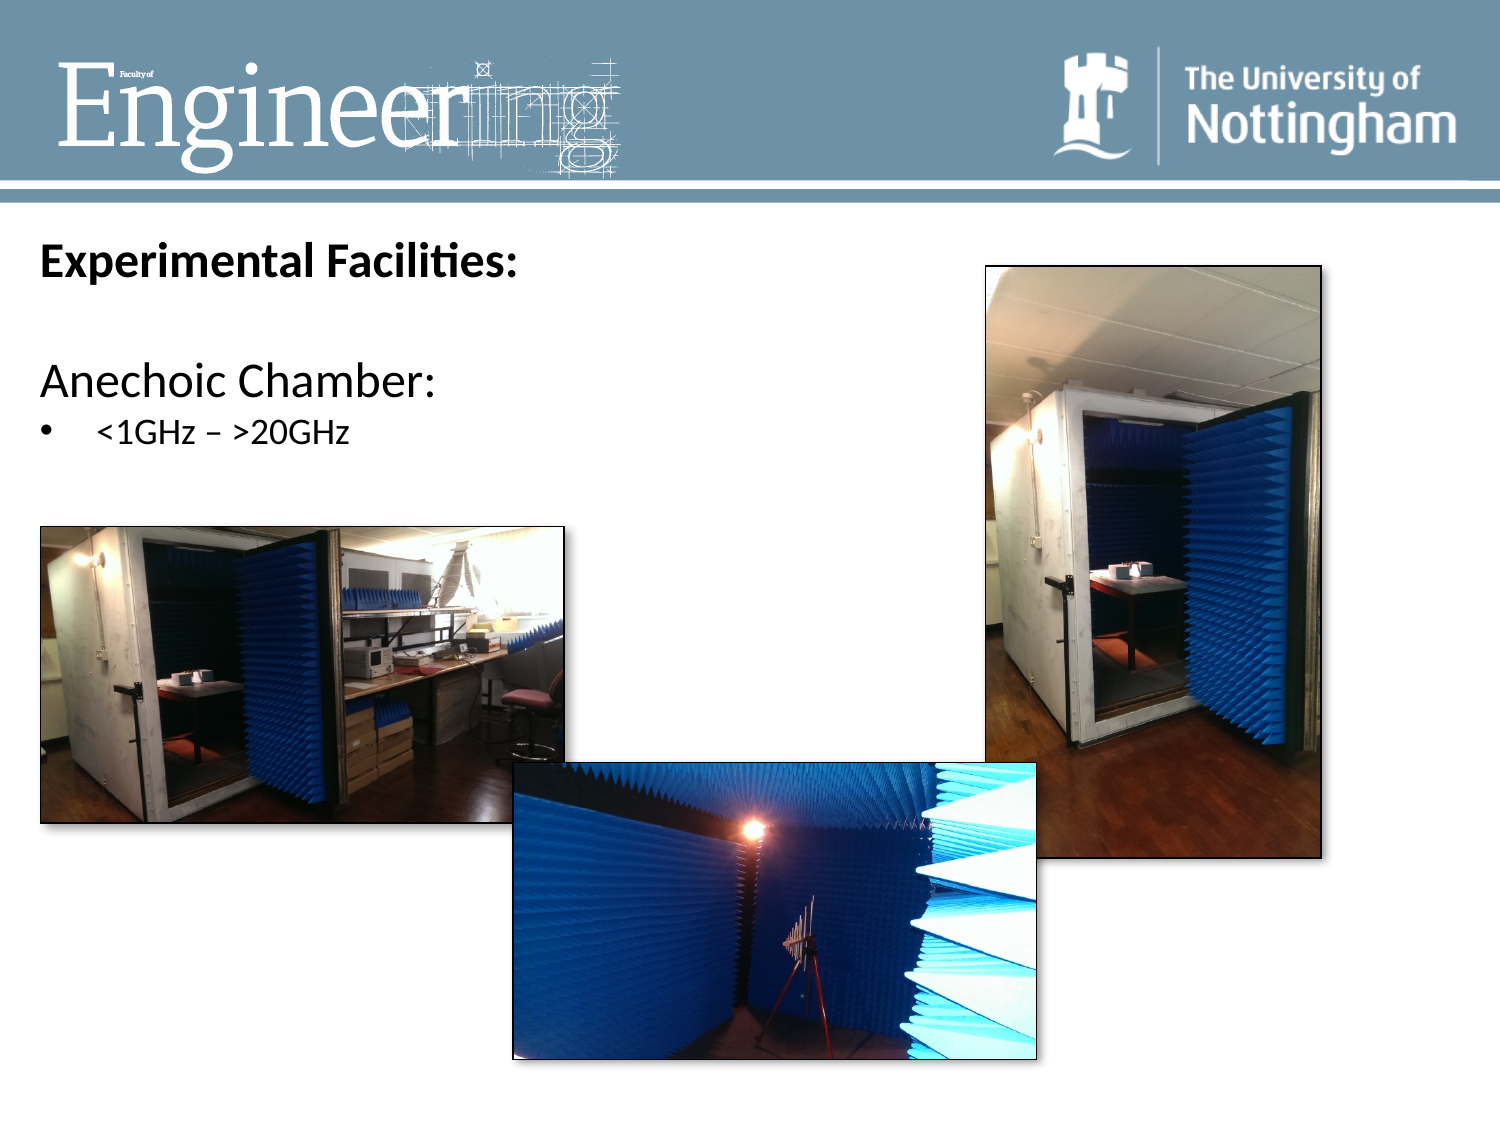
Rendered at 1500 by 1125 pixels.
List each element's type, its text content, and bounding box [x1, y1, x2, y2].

picture [53, 54, 621, 180]
picture [40, 266, 1321, 1059]
text_box Experimental Facilities: Anechoic Chamber: <1GHz – >20GHz [25, 219, 750, 460]
picture [1033, 18, 1476, 180]
picture [1033, 189, 1476, 195]
